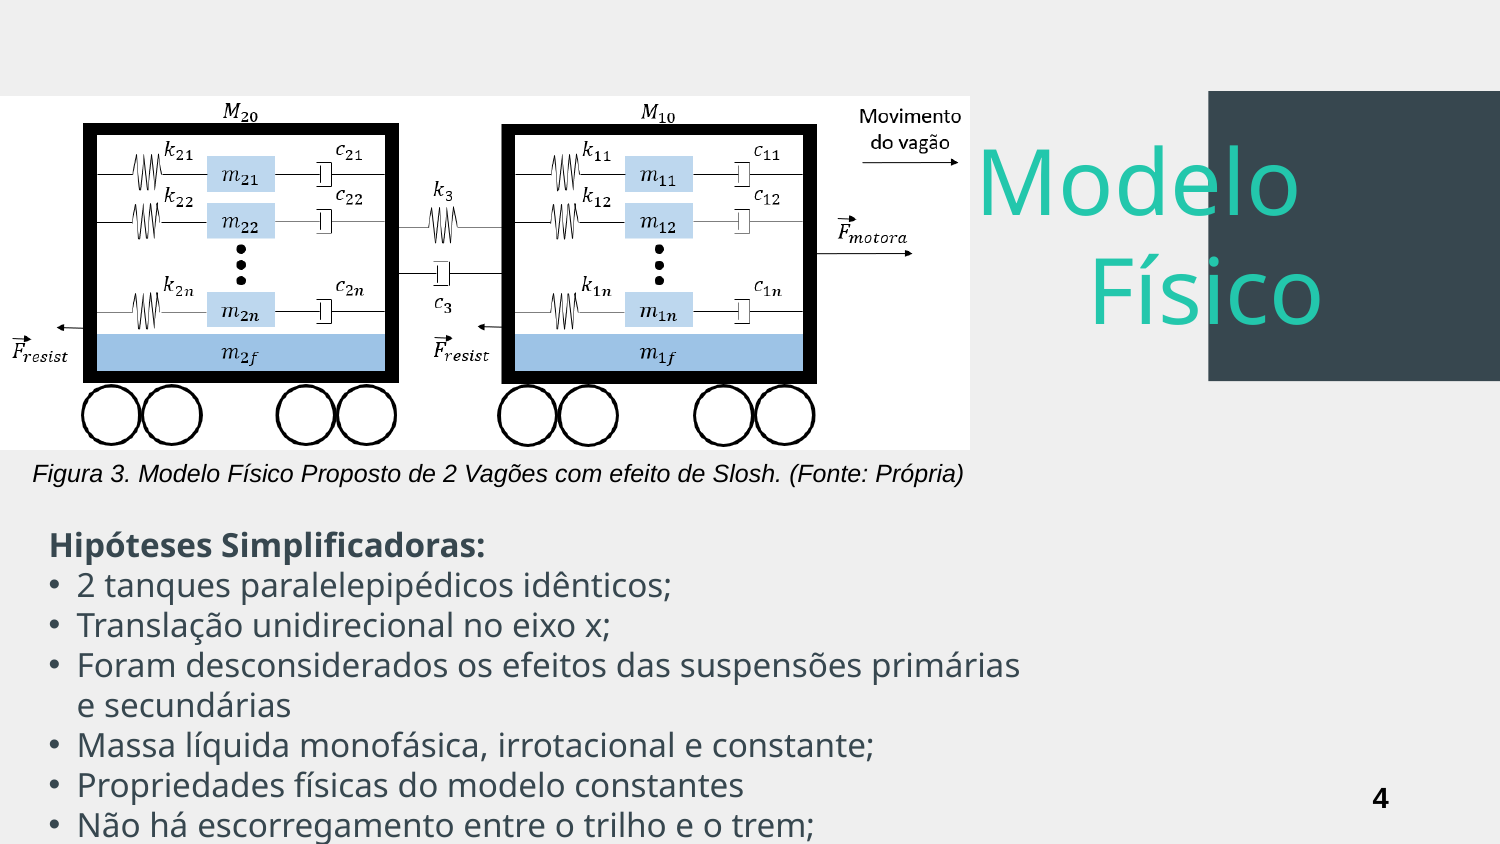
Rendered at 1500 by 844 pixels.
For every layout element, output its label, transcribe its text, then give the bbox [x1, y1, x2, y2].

text_box Hipóteses Simplificadoras: 2 tanques paralelepipédicos idênticos; Translação unidirecional no eixo x; Foram desconsiderados os efeitos das suspensões primárias e secundárias Massa líquida monofásica, irrotacional e constante; Propriedades físicas do modelo constantes Não há escorregamento entre o trilho e o trem; [33, 509, 1043, 844]
title Modelo Físico [690, 86, 1341, 359]
picture [0, 96, 970, 450]
text_box Figura 3. Modelo Físico Proposto de 2 Vagões com efeito de Slosh. (Fonte: Própria) [0, 449, 999, 495]
text_box 4 [1357, 772, 1404, 822]
